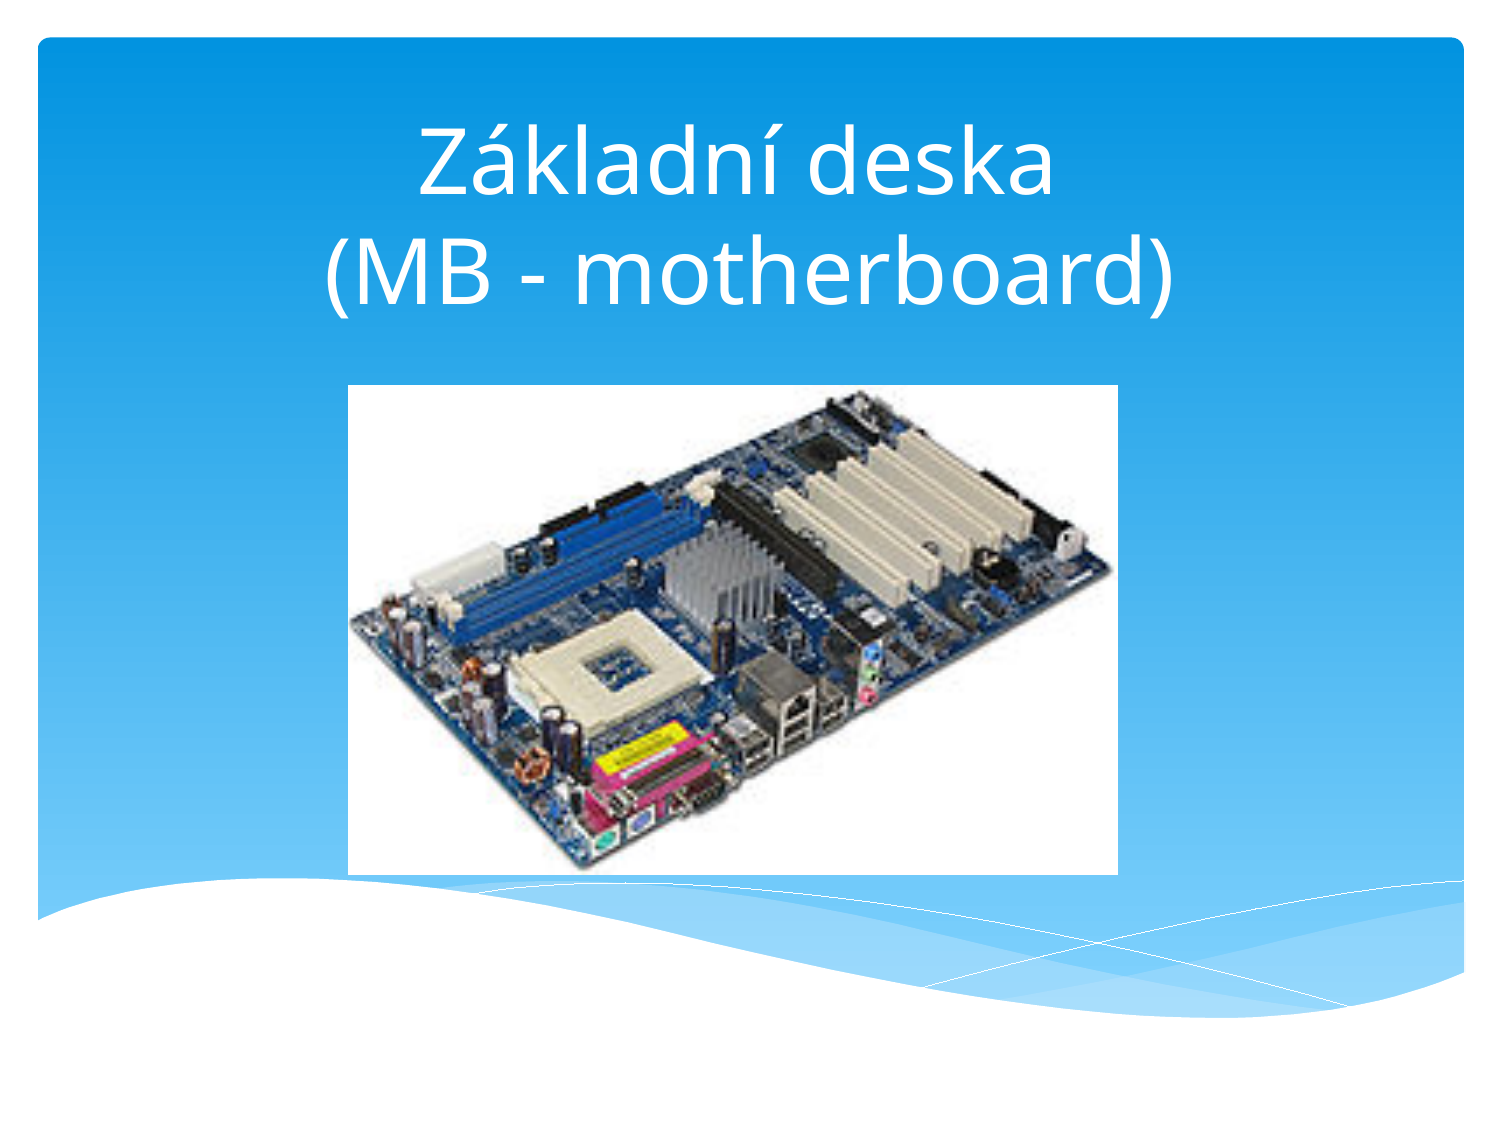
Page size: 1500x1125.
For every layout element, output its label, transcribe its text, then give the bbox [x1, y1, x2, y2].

title Základní deska (MB - motherboard) [53, 90, 1447, 330]
picture [348, 385, 1118, 875]
